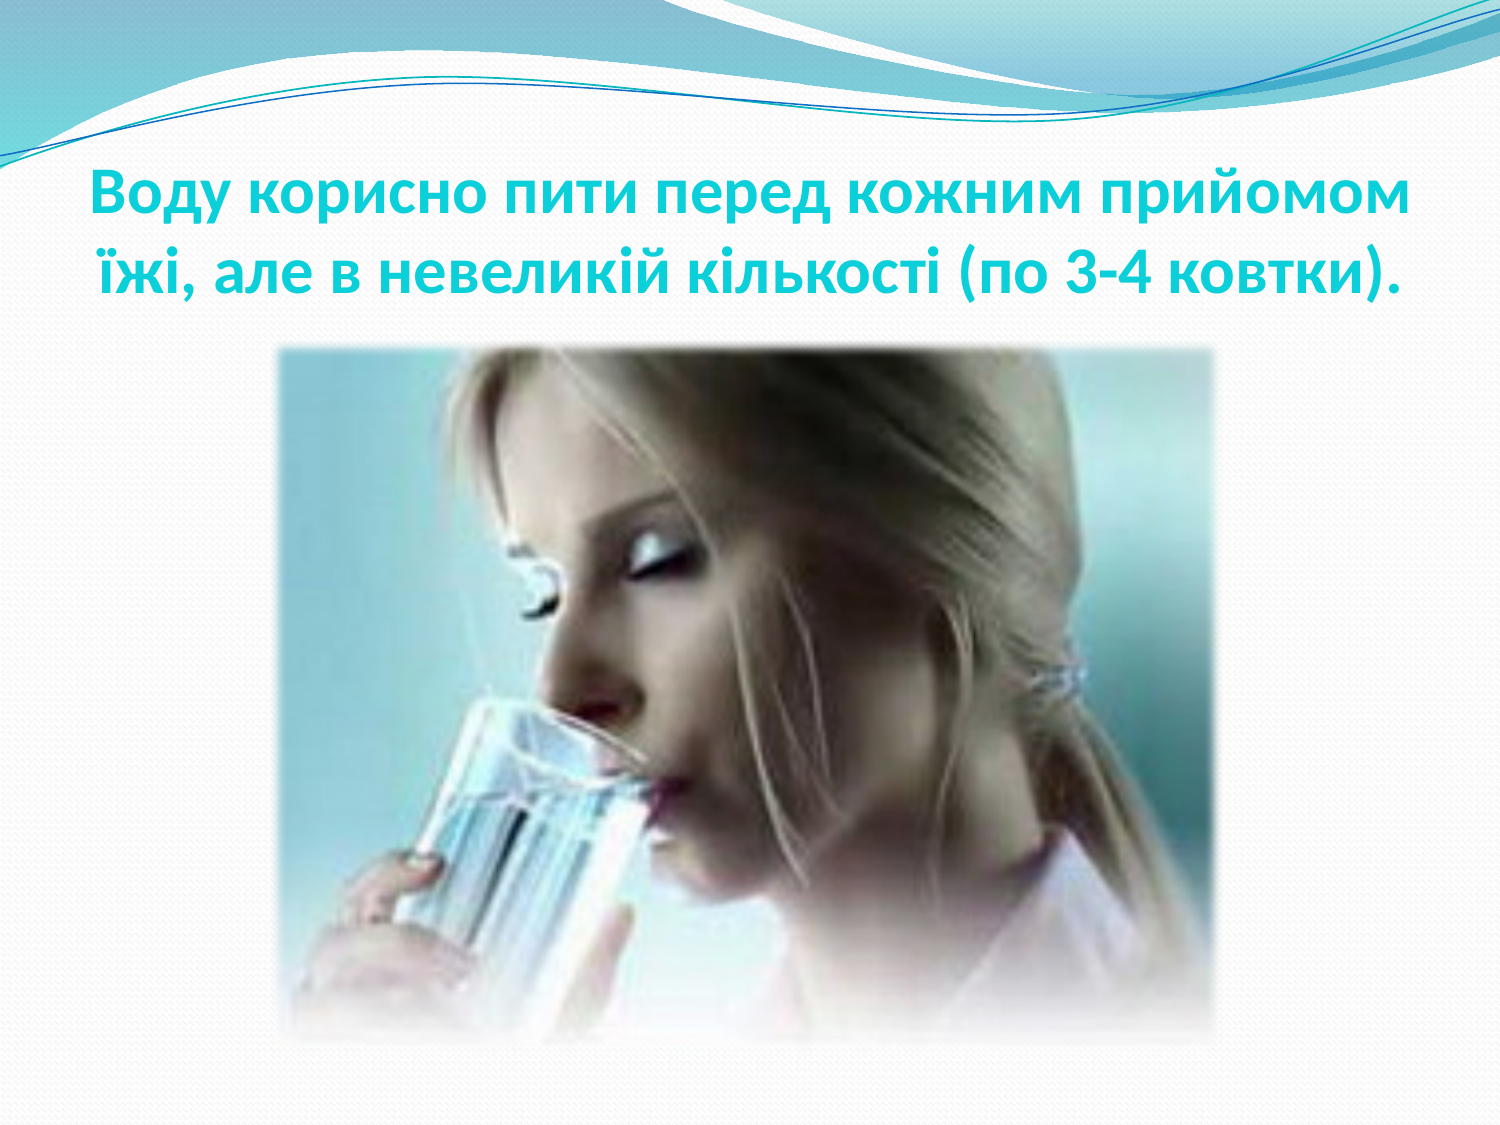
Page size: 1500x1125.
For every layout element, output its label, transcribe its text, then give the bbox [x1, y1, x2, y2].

picture [269, 339, 1223, 1055]
title Воду корисно пити перед кожним прийомом їжі, але в невеликій кількості (по 3-4 ковтки). [70, 246, 1433, 387]
